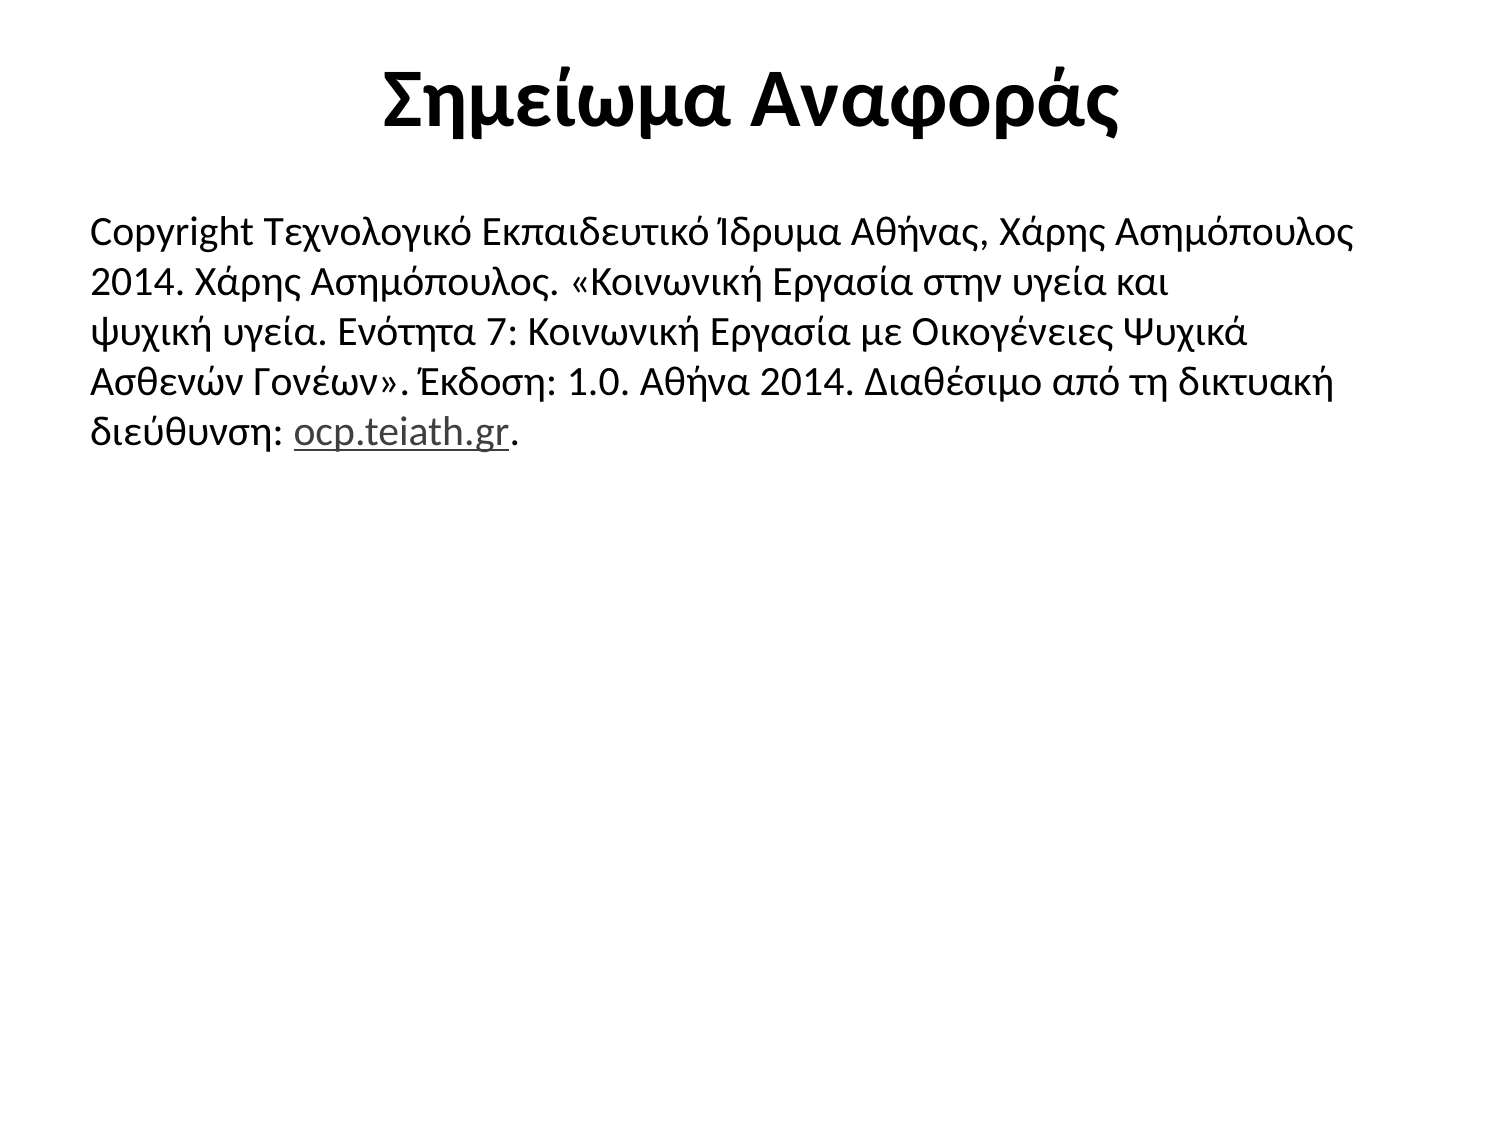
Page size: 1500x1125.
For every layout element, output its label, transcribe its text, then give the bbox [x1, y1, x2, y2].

title Σημείωμα Αναφοράς [76, 19, 1427, 169]
list Copyright Τεχνολογικό Εκπαιδευτικό Ίδρυμα Αθήνας, Χάρης Ασημόπουλος 2014. Χάρης Ασημόπουλος. «Κοινωνική Εργασία στην υγεία και ψυχική υγεία. Ενότητα 7: Κοινωνική Εργασία με Οικογένειες Ψυχικά Ασθενών Γονέων». Έκδοση: 1.0. Αθήνα 2014. Διαθέσιμο από τη δικτυακή διεύθυνση: ocp.teiath.gr. [75, 196, 1425, 1024]
